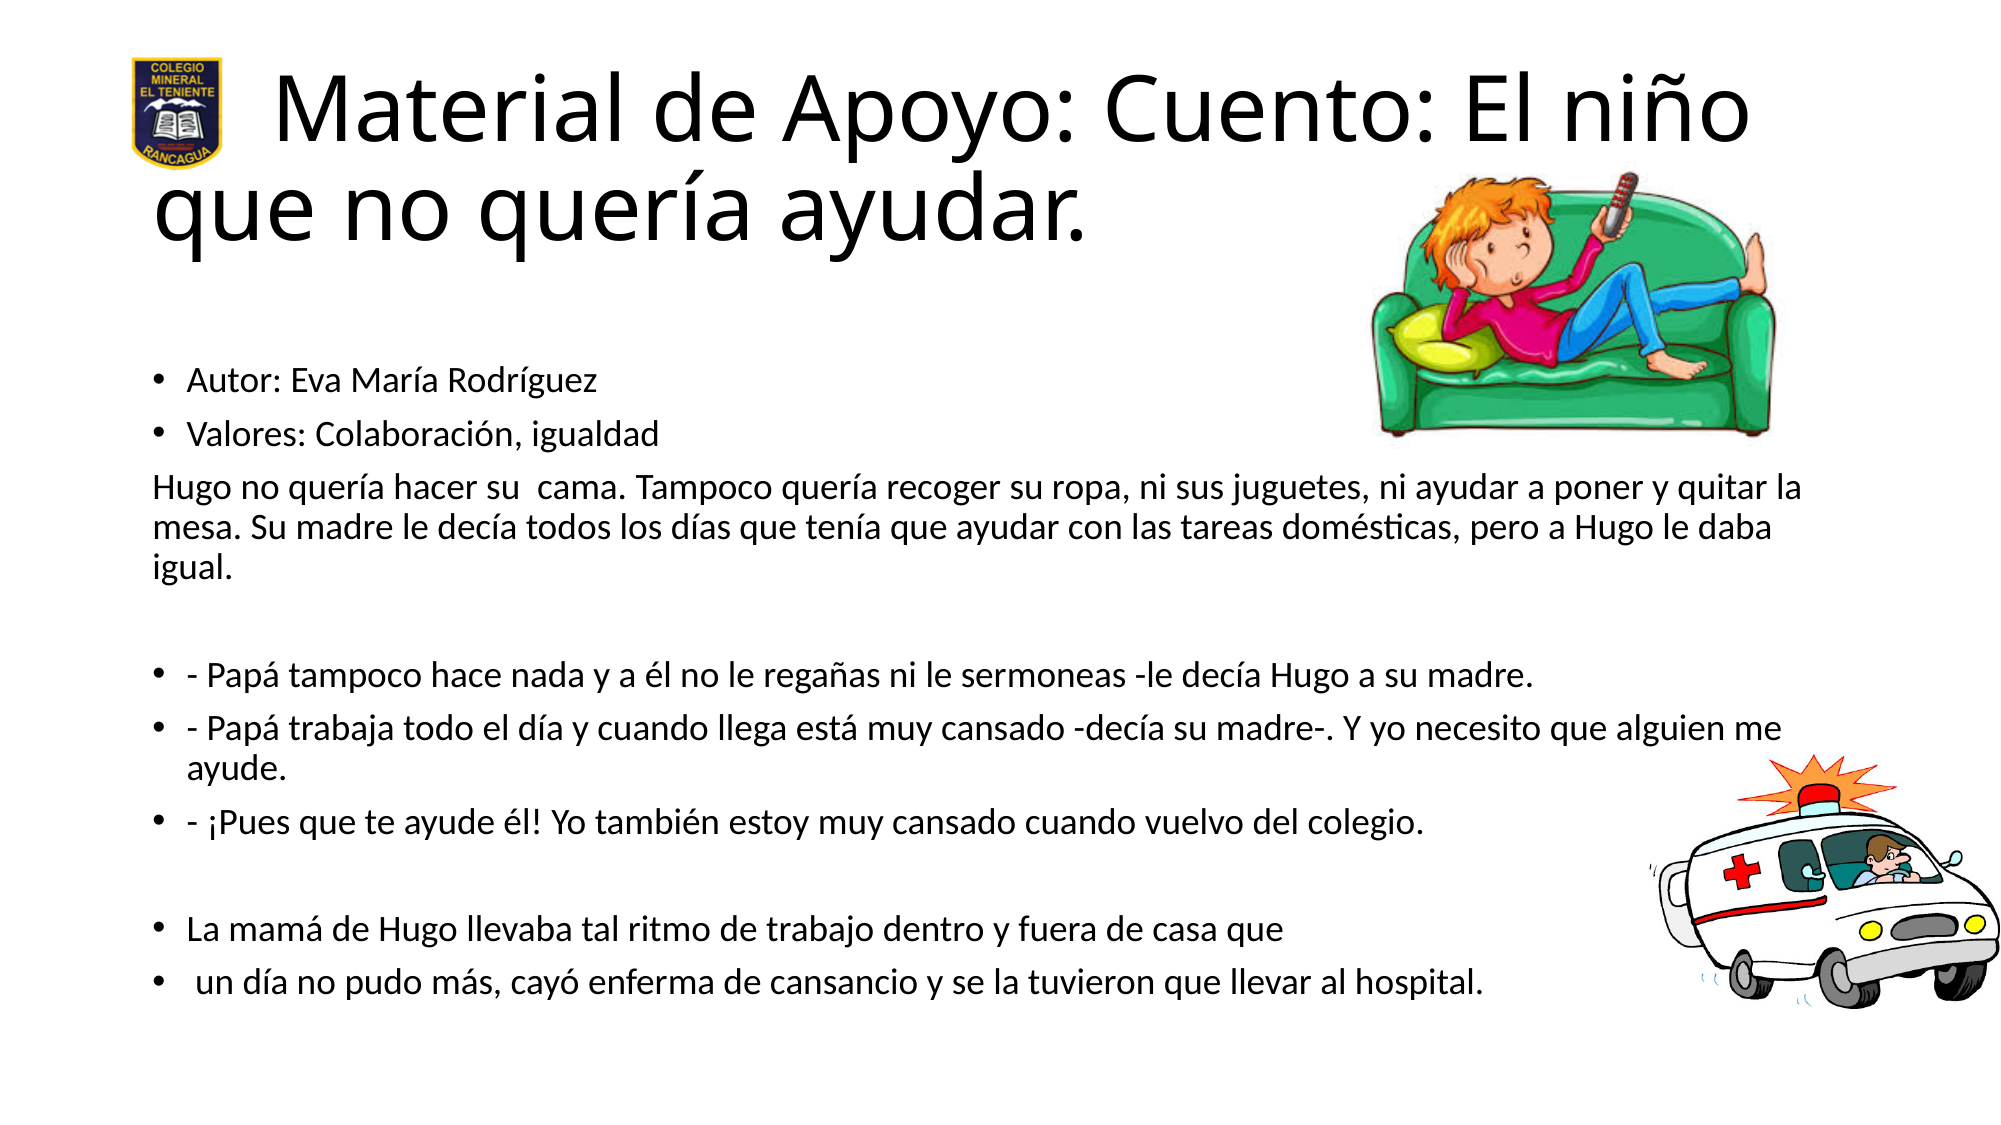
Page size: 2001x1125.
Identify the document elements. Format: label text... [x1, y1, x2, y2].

picture [1360, 161, 1788, 449]
picture [128, 51, 227, 173]
picture [1649, 754, 2000, 1009]
title Material de Apoyo: Cuento: El niño que no quería ayudar. [137, 52, 1863, 270]
list Autor: Eva María Rodríguez Valores: Colaboración, igualdad Hugo no quería hacer su cama. Tampoco quería recoger su ropa, ni sus juguetes, ni ayudar a poner y quitar la mesa. Su madre le decía todos los días que tenía que ayudar con las tareas domésticas, pero a Hugo le daba igual. - Papá tampoco hace nada y a él no le regañas ni le sermoneas -le decía Hugo a su madre. - Papá trabaja todo el día y cuando llega está muy cansado -decía su madre-. Y yo necesito que alguien me ayude. - ¡Pues que te ayude él! Yo también estoy muy cansado cuando vuelvo del colegio. La mamá de Hugo llevaba tal ritmo de trabajo dentro y fuera de casa que un día no pudo más, cayó enferma de cansancio y se la tuvieron que llevar al hospital. [137, 299, 1863, 1014]
